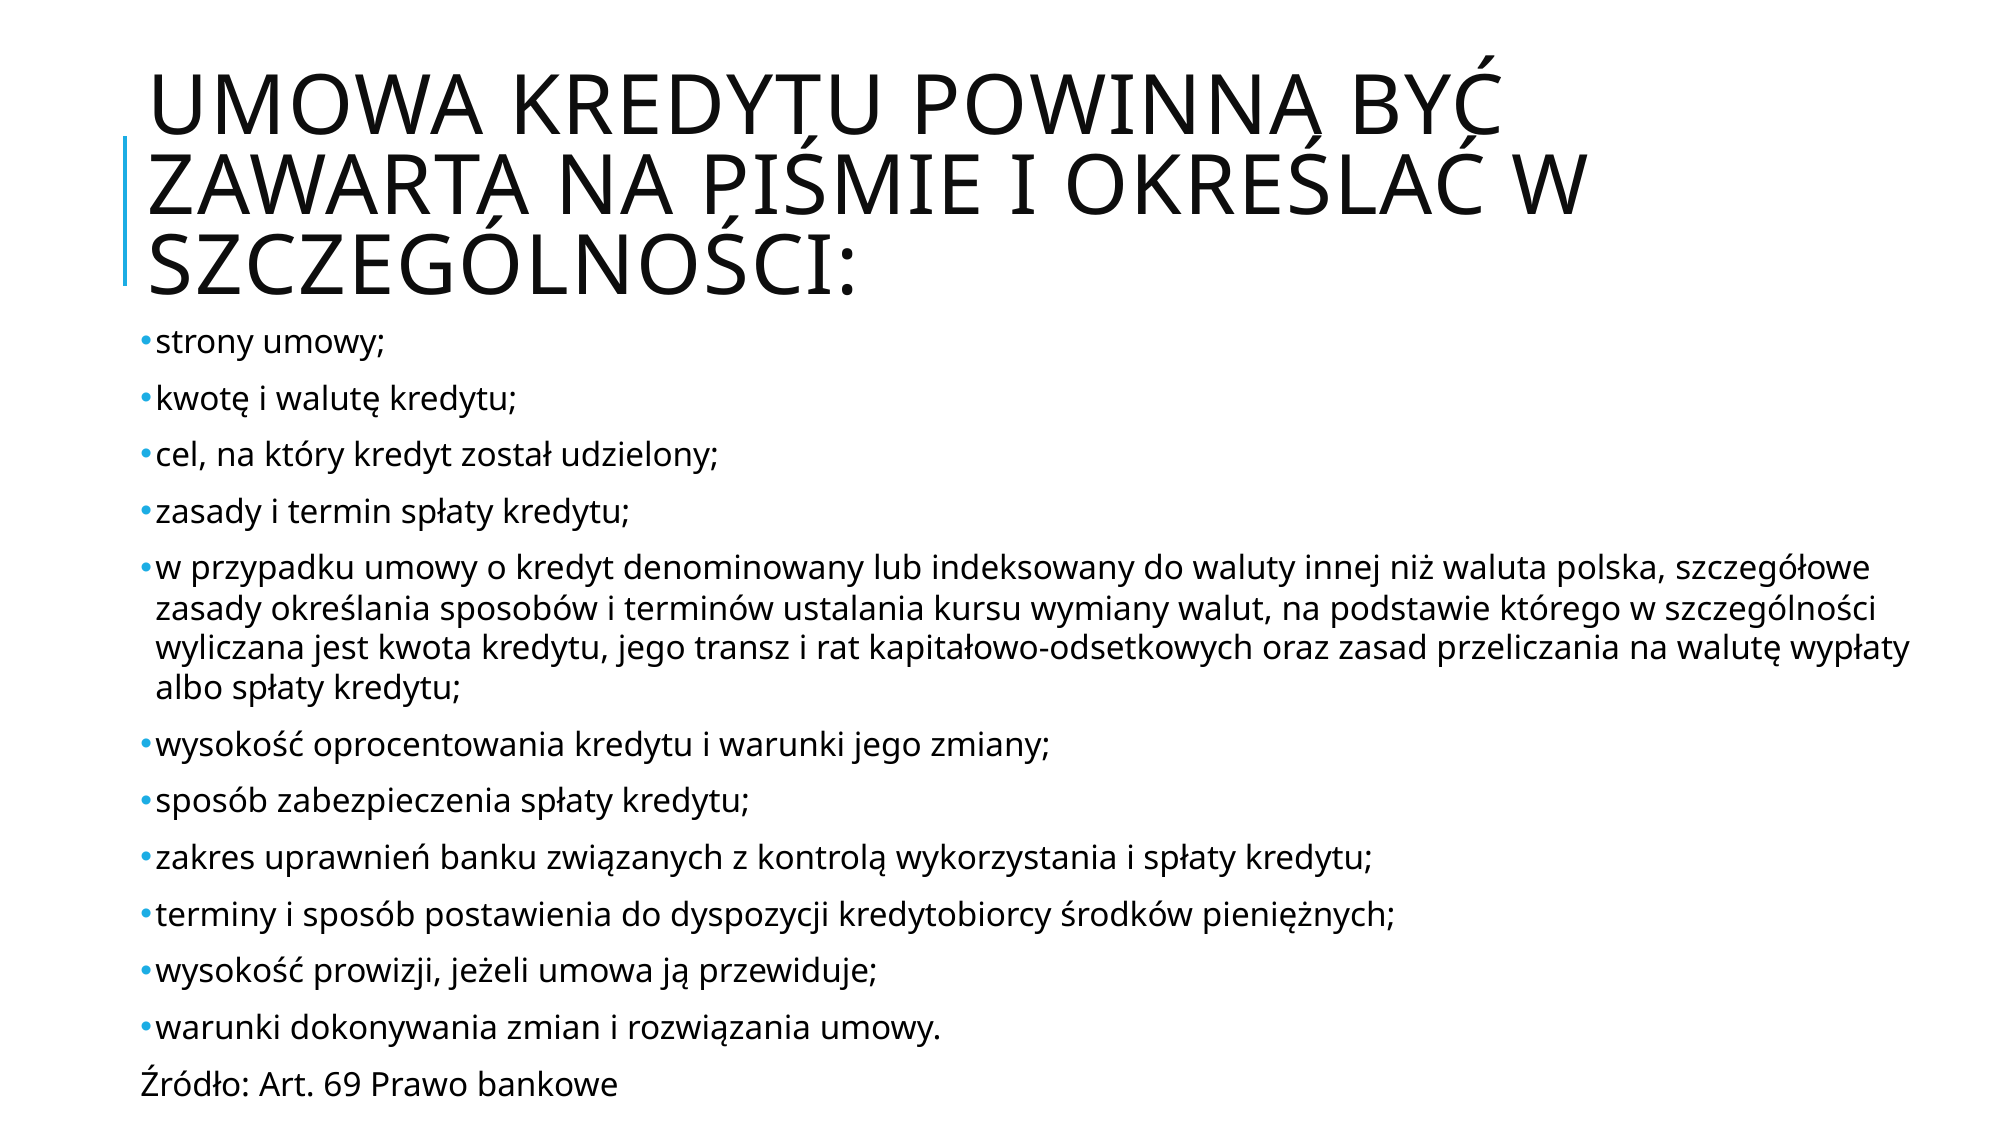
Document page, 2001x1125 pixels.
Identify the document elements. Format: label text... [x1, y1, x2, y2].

list strony umowy; kwotę i walutę kredytu; cel, na który kredyt został udzielony; zasady i termin spłaty kredytu; w przypadku umowy o kredyt denominowany lub indeksowany do waluty innej niż waluta polska, szczegółowe zasady określania sposobów i terminów ustalania kursu wymiany walut, na podstawie którego w szczególności wyliczana jest kwota kredytu, jego transz i rat kapitałowo-odsetkowych oraz zasad przeliczania na walutę wypłaty albo spłaty kredytu; wysokość oprocentowania kredytu i warunki jego zmiany; sposób zabezpieczenia spłaty kredytu; zakres uprawnień banku związanych z kontrolą wykorzystania i spłaty kredytu; terminy i sposób postawienia do dyspozycji kredytobiorcy środków pieniężnych; wysokość prowizji, jeżeli umowa ją przewiduje; warunki dokonywania zmian i rozwiązania umowy. Źródło: Art. 69 Prawo bankowe [132, 312, 1967, 1105]
title Umowa kredytu powinna być zawarta na piśmie i określać w szczególności: [132, 123, 1728, 312]
